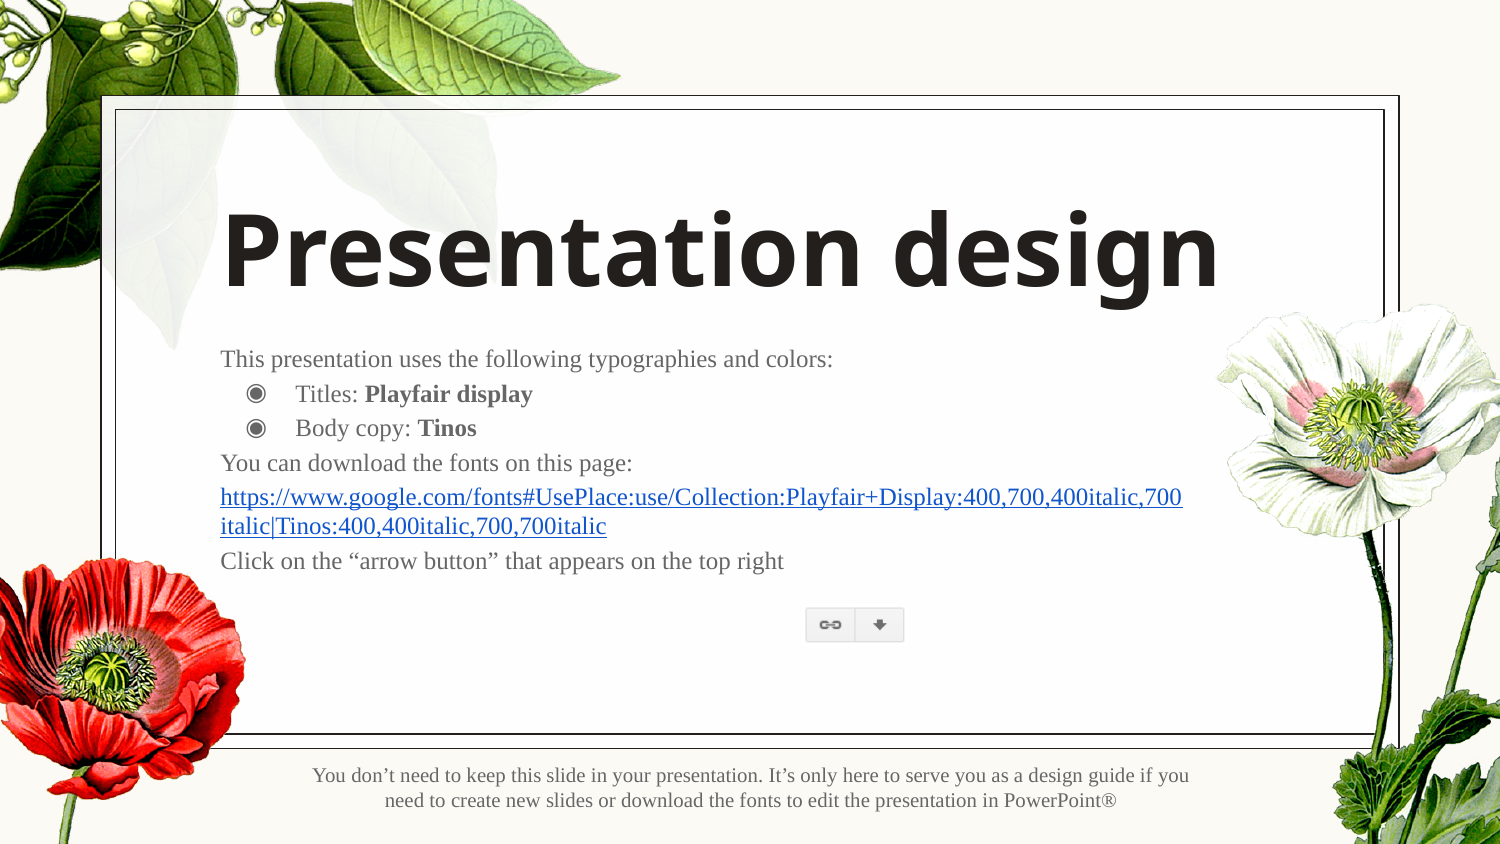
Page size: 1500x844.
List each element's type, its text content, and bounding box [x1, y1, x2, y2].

text_box You don’t need to keep this slide in your presentation. It’s only here to serve you as a design guide if you need to create new slides or download the fonts to edit the presentation in PowerPoint® [296, 746, 1206, 835]
picture [802, 603, 908, 646]
picture [1213, 303, 1500, 844]
title Presentation design [205, 171, 1295, 328]
list This presentation uses the following typographies and colors: Titles: Playfair display Body copy: Tinos You can download the fonts on this page: https://www.google.com/fonts#UsePlace:use/Collection:Playfair+Display:400,700,400italic,700italic|Tinos:400,400italic,700,700italic Click on the “arrow button” that appears on the top right [205, 327, 1206, 634]
picture [0, 0, 624, 376]
picture [0, 550, 252, 844]
